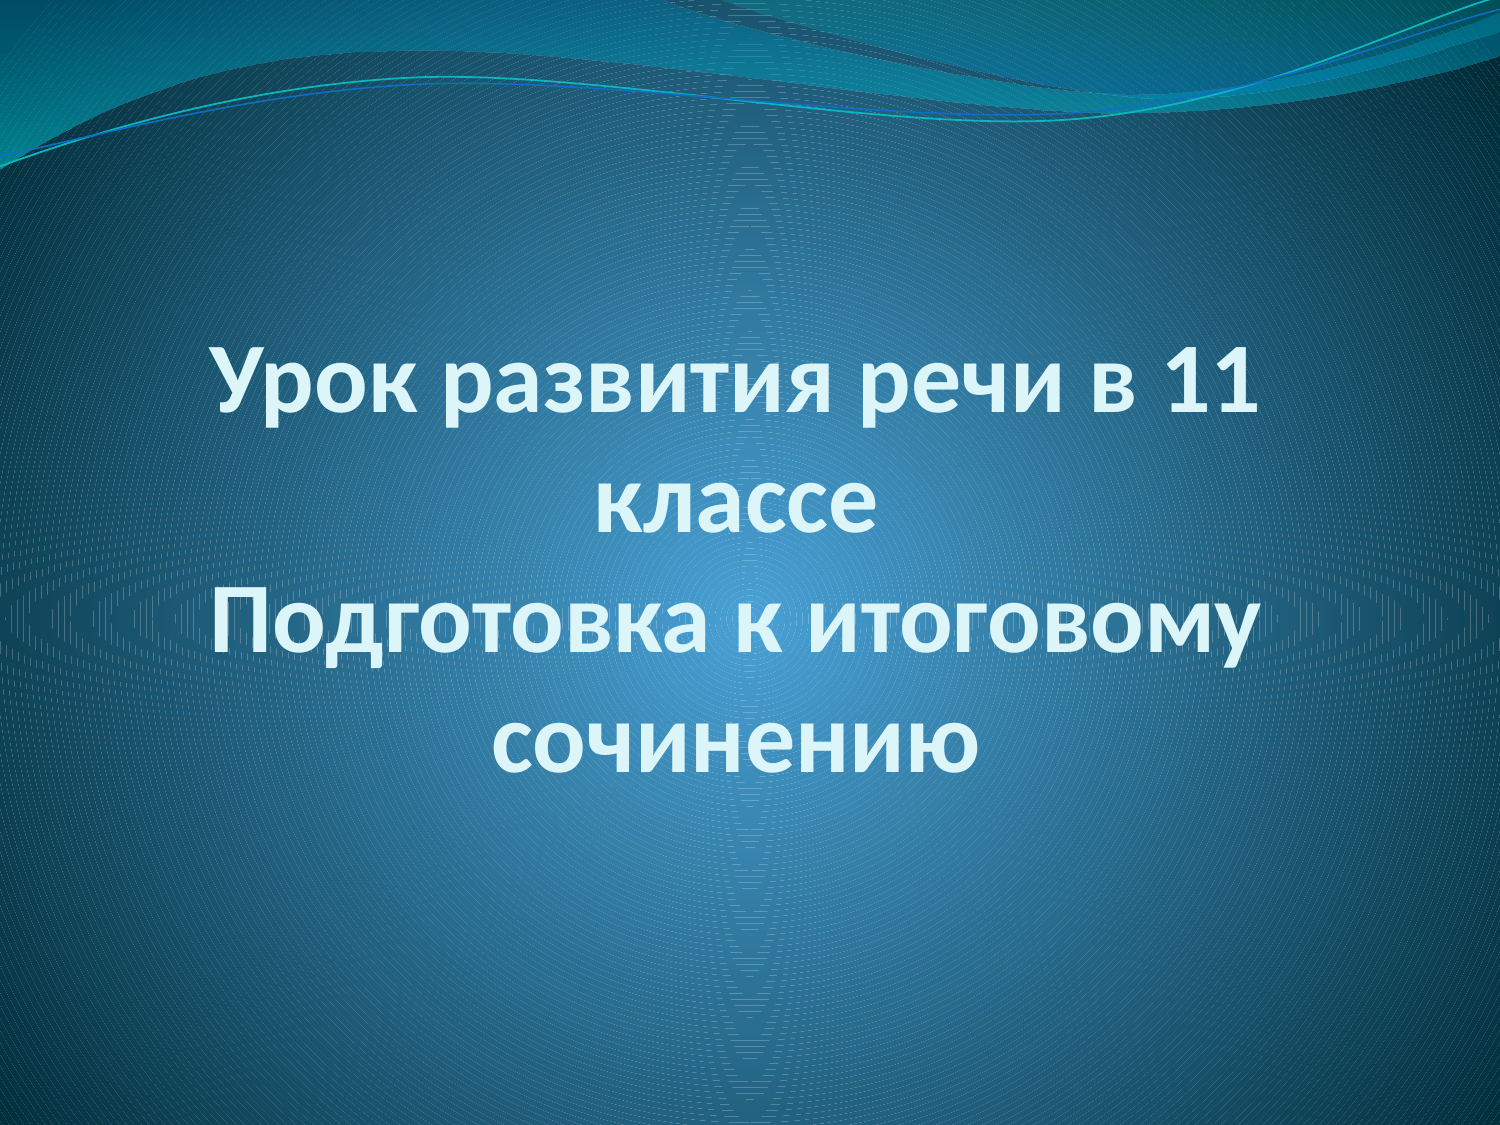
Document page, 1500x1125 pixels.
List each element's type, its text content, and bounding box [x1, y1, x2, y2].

title Урок развития речи в 11 классе Подготовка к итоговому сочинению [1376, 128, 1382, 903]
subtitle [87, 0, 1376, 961]
